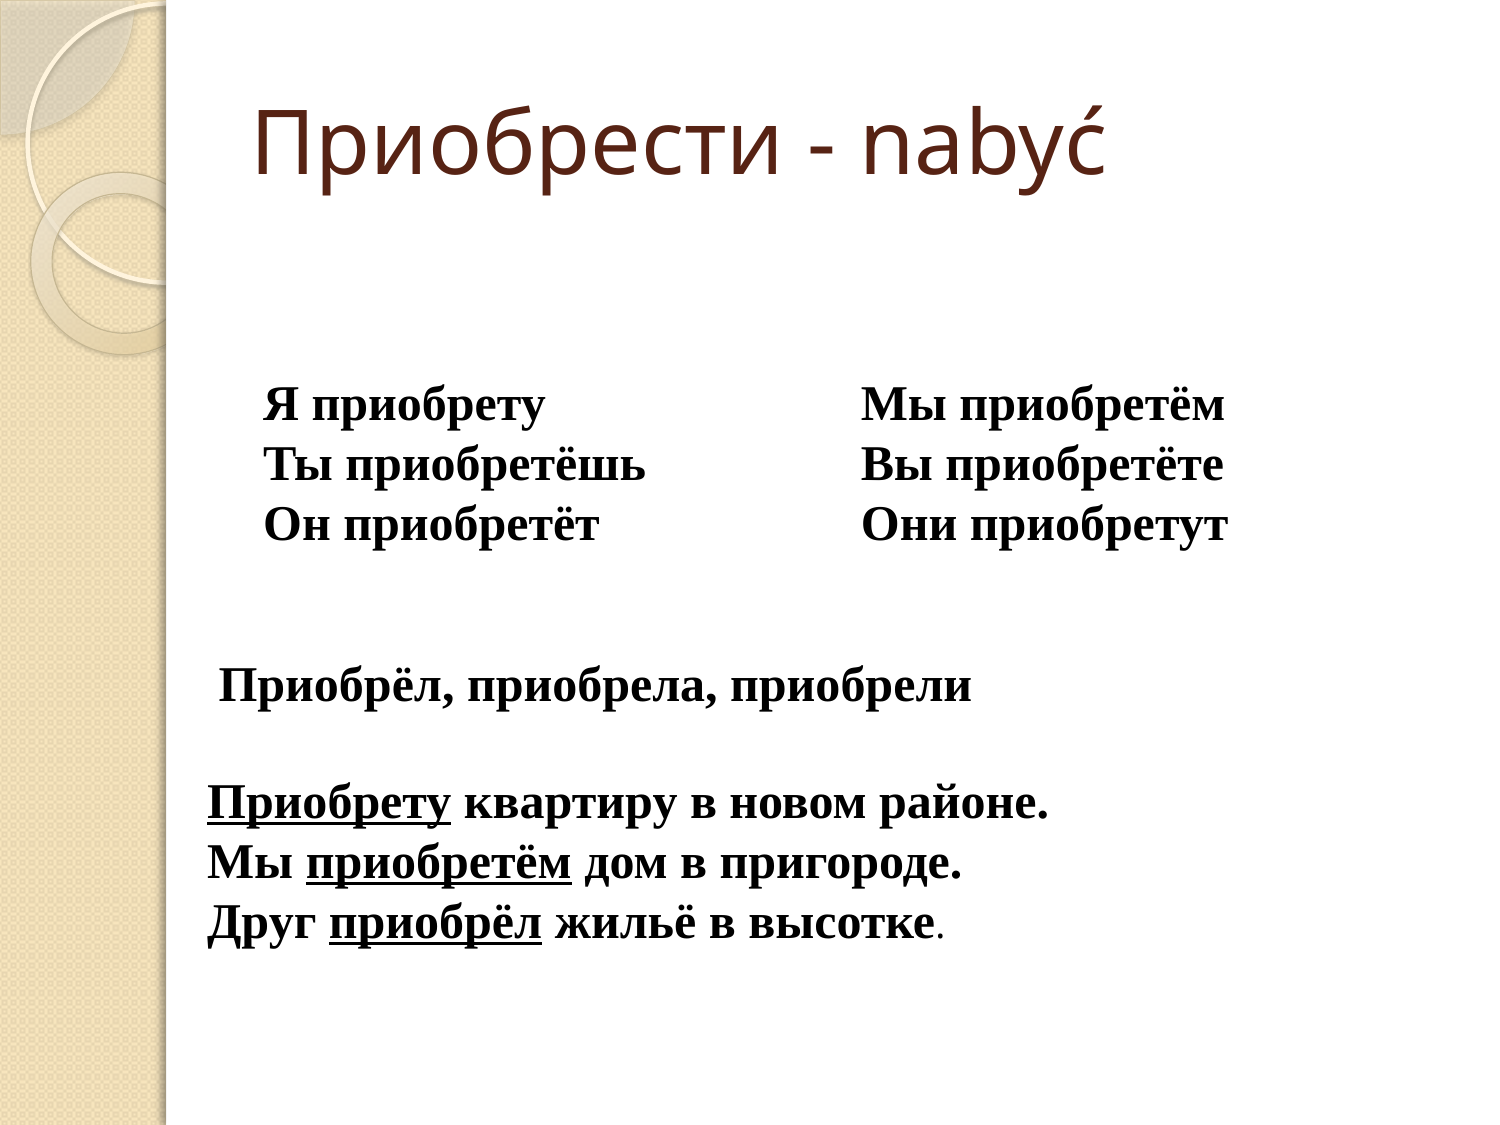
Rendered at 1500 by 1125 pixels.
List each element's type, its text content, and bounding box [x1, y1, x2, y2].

text_box Я приобрету Ты приобретёшь Он приобретёт [248, 363, 662, 558]
text_box Приобрету квартиру в новом районе. Мы приобретём дом в пригороде. Друг приобрёл жильё в высотке. [192, 761, 1065, 957]
text_box Мы приобретём Вы приобретёте Они приобретут [846, 363, 1244, 558]
text_box Приобрёл, приобрела, приобрели [203, 644, 988, 720]
title Приобрести - nabyć [235, 45, 1466, 233]
